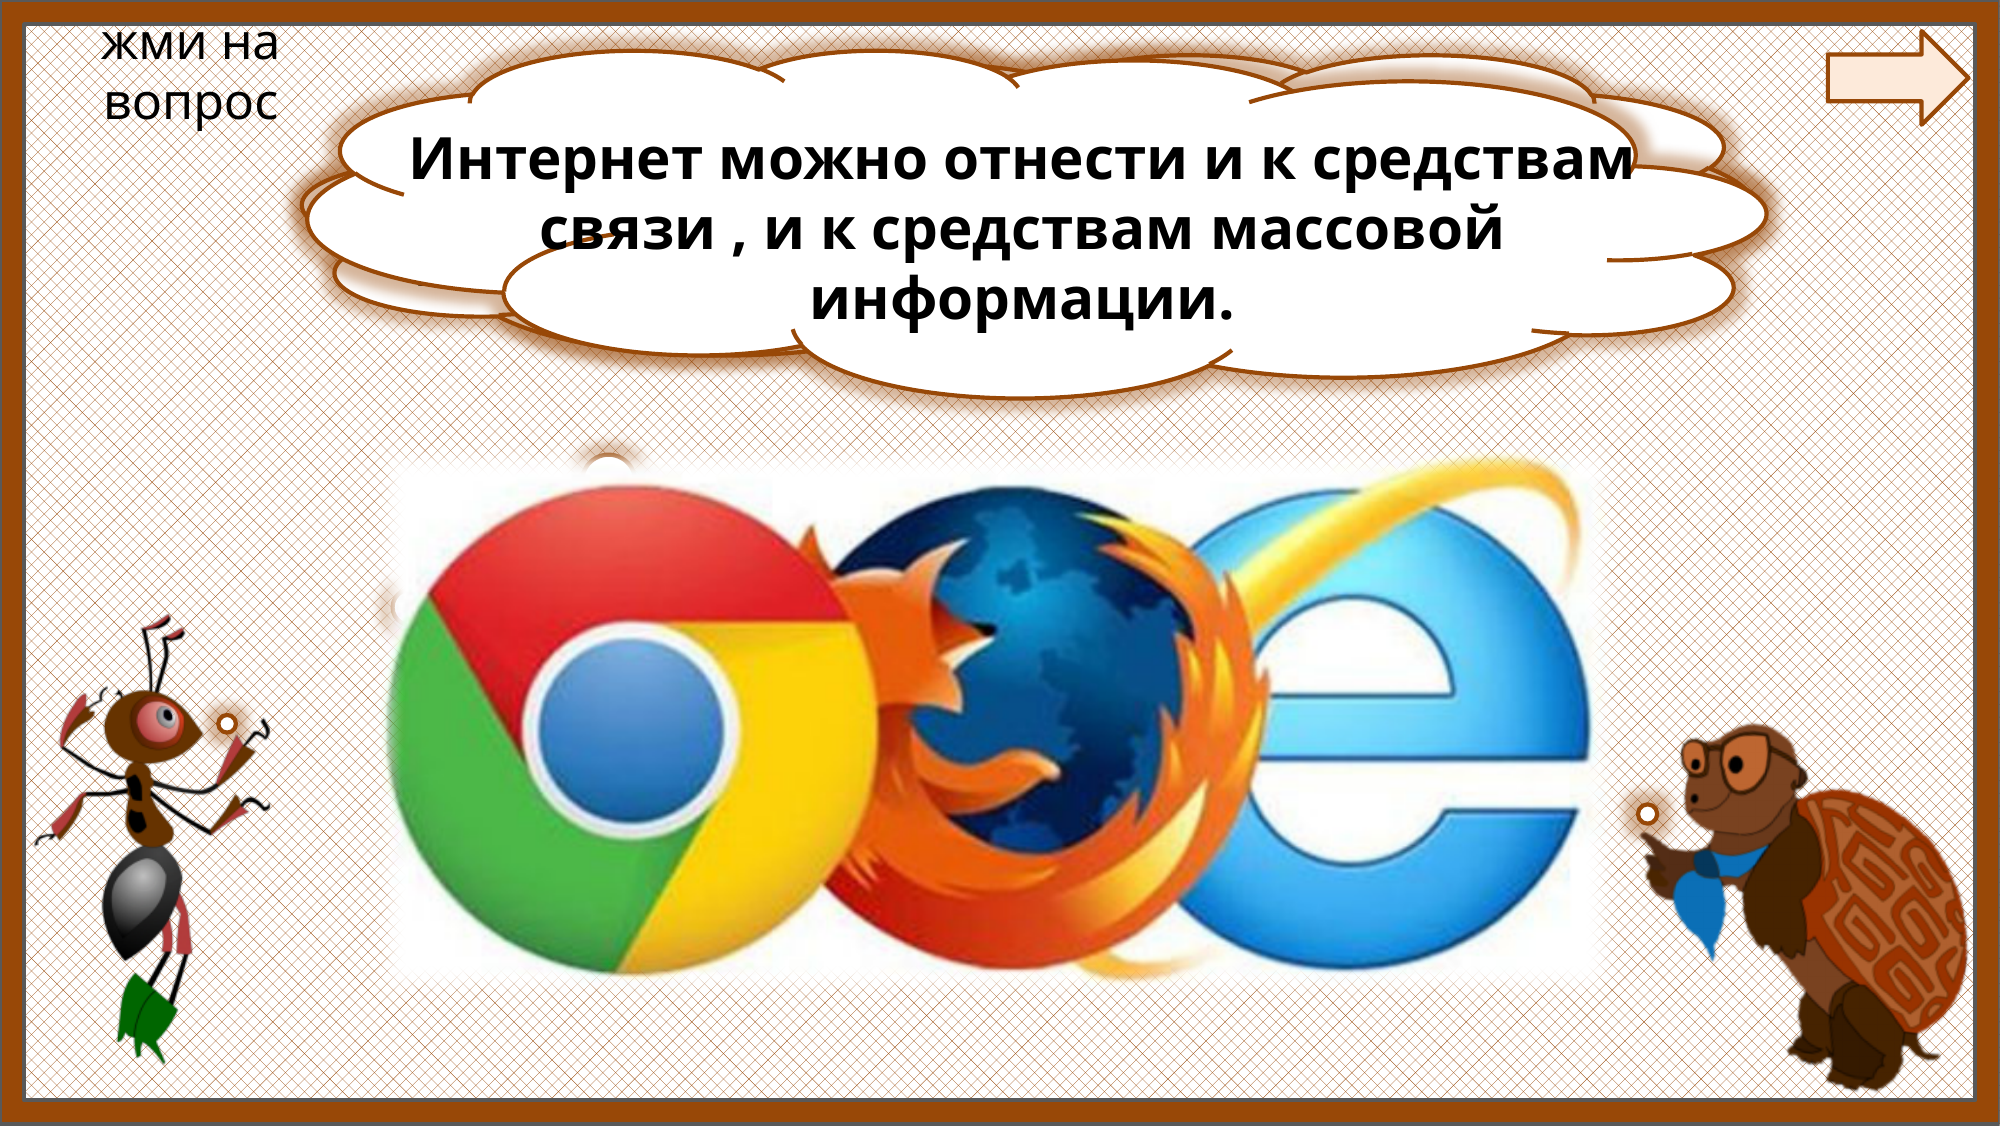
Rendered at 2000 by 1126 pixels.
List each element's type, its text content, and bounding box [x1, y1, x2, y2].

text_box [1825, 29, 1971, 127]
picture [373, 442, 2000, 1126]
text_box жми на вопрос [31, 2, 351, 137]
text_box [307, 49, 1766, 398]
picture [0, 577, 339, 1082]
